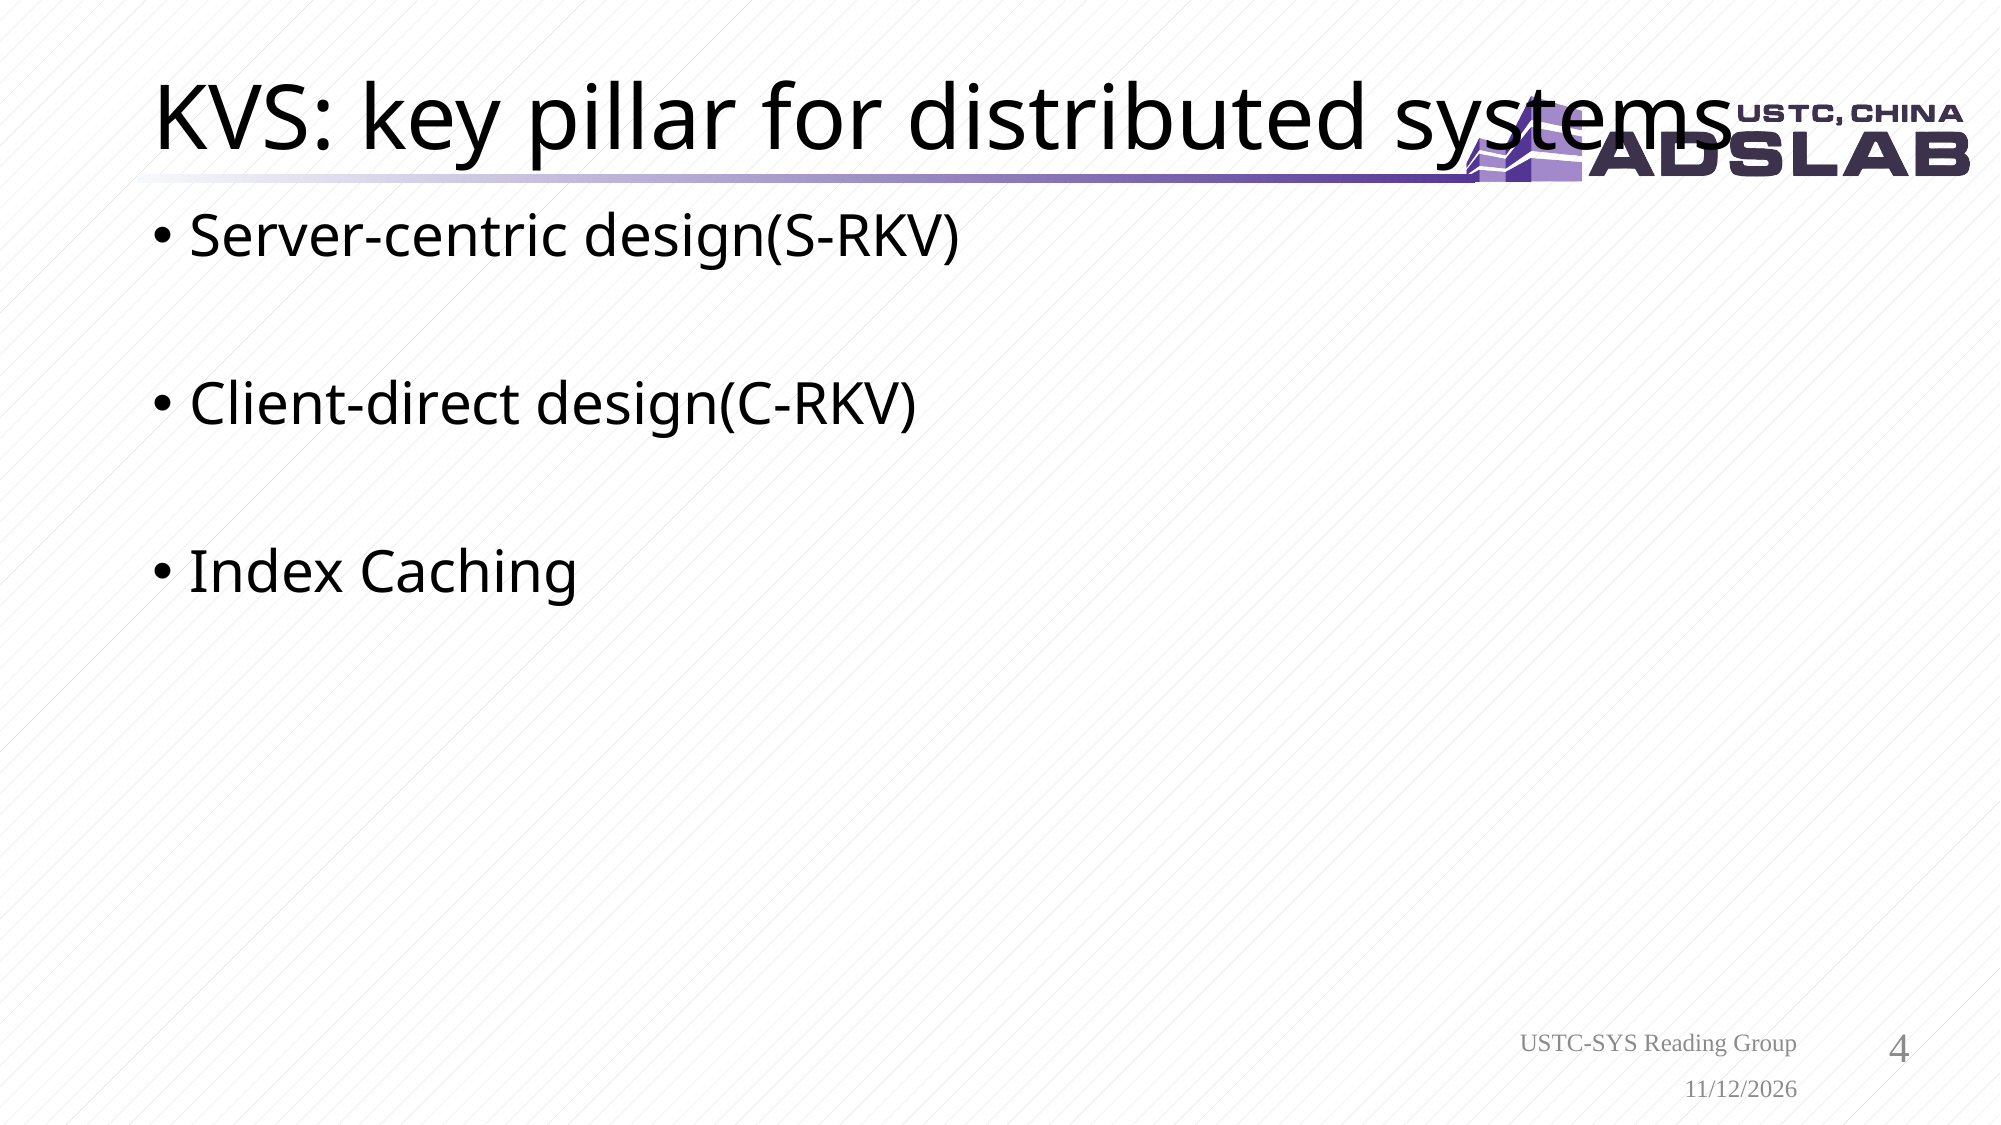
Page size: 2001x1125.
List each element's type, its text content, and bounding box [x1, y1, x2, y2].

footer USTC-SYS Reading Group [1137, 1022, 1813, 1062]
title KVS: key pillar for distributed systems [137, 63, 1863, 177]
picture [1470, 93, 1976, 183]
list Server-centric design(S-RKV) Client-direct design(C-RKV) Index Caching [137, 199, 1863, 1014]
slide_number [1362, 1066, 1813, 1109]
